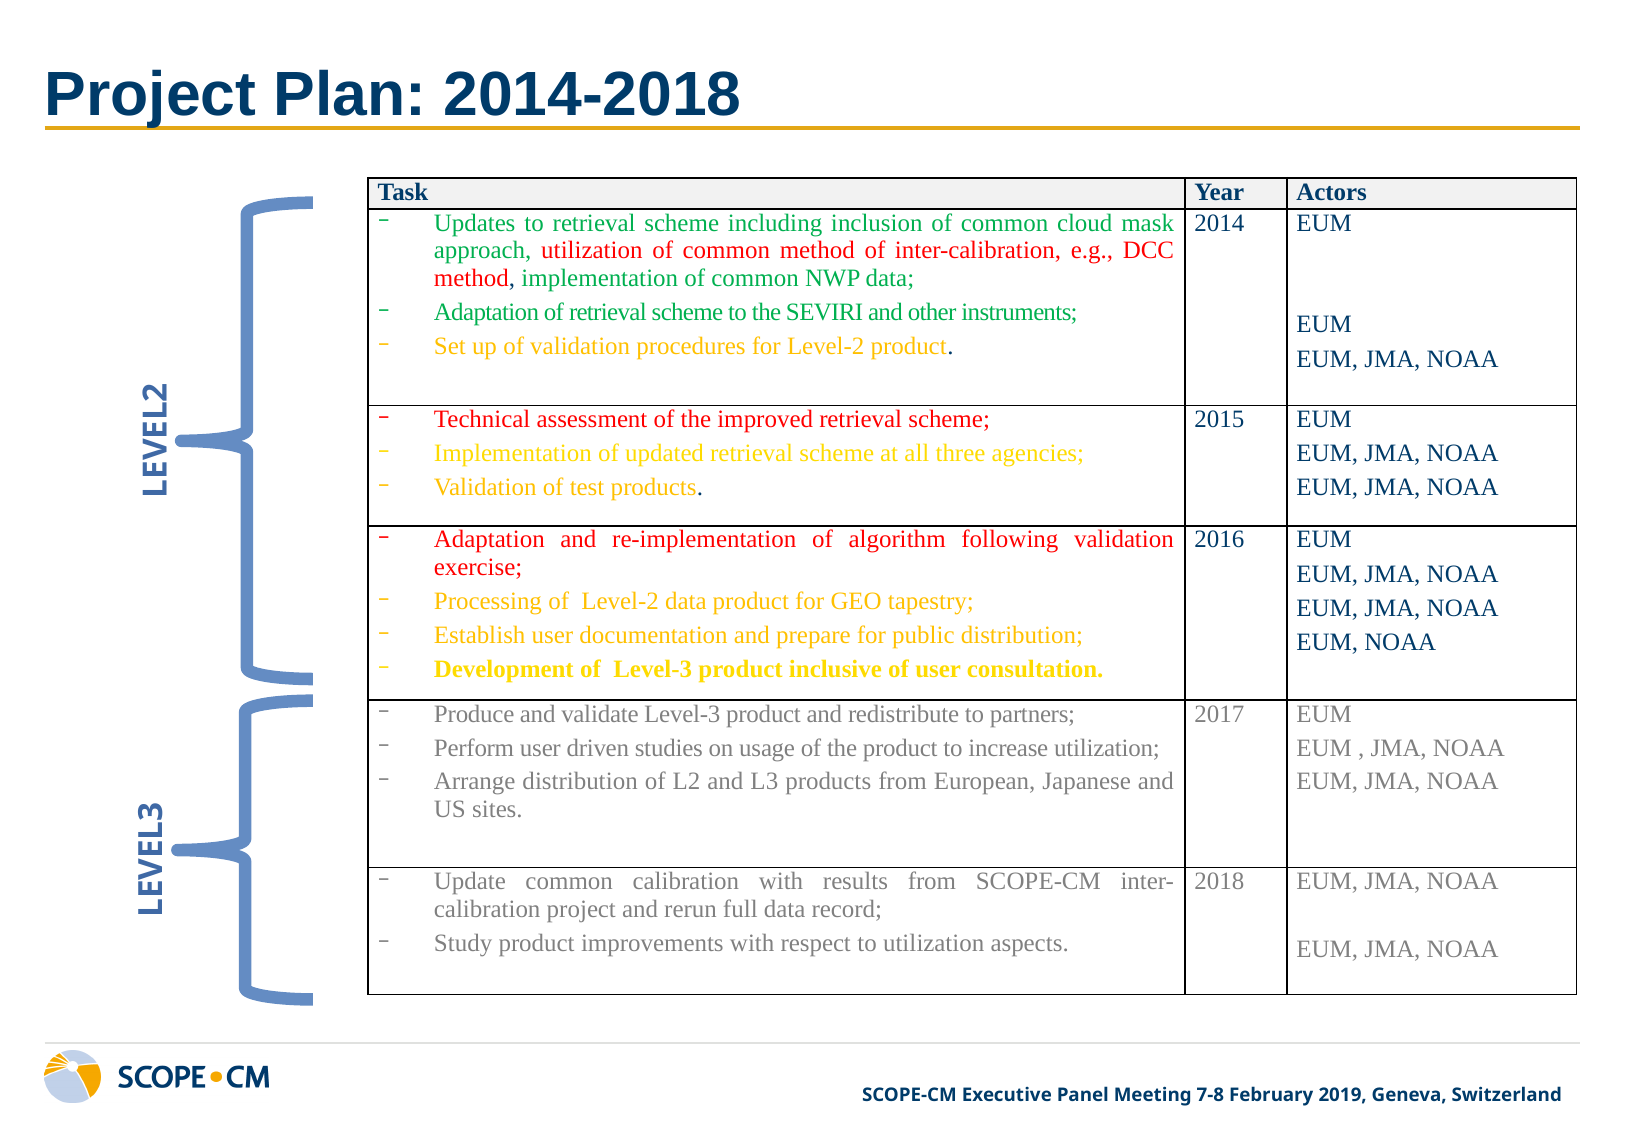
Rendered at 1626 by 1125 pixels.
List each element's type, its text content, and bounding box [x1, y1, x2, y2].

table_cell Updates to retrieval scheme including inclusion of common cloud mask approach, utilization of common method of inter-calibration, e.g., DCC method, implementation of common NWP data; Adaptation of retrieval scheme to the SEVIRI and other instruments; Set up of validation procedures for Level-2 product. [369, 210, 1184, 405]
title Project Plan: 2014-2018 [44, 9, 1603, 129]
table_cell 2014 [1186, 210, 1286, 405]
table_cell Produce and validate Level-3 product and redistribute to partners; Perform user driven studies on usage of the product to increase utilization; Arrange distribution of L2 and L3 products from European, Japanese and US sites. [369, 701, 1184, 867]
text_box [125, 202, 314, 680]
table_header Year [1186, 179, 1286, 208]
table_cell EUM EUM, JMA, NOAA EUM, JMA, NOAA [1288, 406, 1576, 525]
table_cell EUM EUM, JMA, NOAA EUM, JMA, NOAA EUM, NOAA [1288, 527, 1576, 699]
table_header Task [369, 179, 1184, 208]
table_cell EUM EUM EUM, JMA, NOAA [1288, 210, 1576, 405]
table_cell Update common calibration with results from SCOPE-CM inter-calibration project and rerun full data record; Study product improvements with respect to utilization aspects. [369, 868, 1184, 994]
table_cell EUM, JMA, NOAA EUM, JMA, NOAA [1288, 868, 1576, 994]
table_cell 2016 [1186, 527, 1286, 699]
table_cell Adaptation and re-implementation of algorithm following validation exercise; Processing of Level-2 data product for GEO tapestry; Establish user documentation and prepare for public distribution; Development of Level-3 product inclusive of user consultation. [369, 527, 1184, 699]
table_cell 2017 [1186, 701, 1286, 867]
table_cell 2018 [1186, 868, 1286, 994]
picture [44, 1050, 269, 1103]
table_header Actors [1288, 179, 1576, 208]
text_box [121, 700, 314, 1000]
table_cell 2015 [1186, 406, 1286, 525]
table_cell Technical assessment of the improved retrieval scheme; Implementation of updated retrieval scheme at all three agencies; Validation of test products. [369, 406, 1184, 525]
table_cell EUM EUM , JMA, NOAA EUM, JMA, NOAA [1288, 701, 1576, 867]
